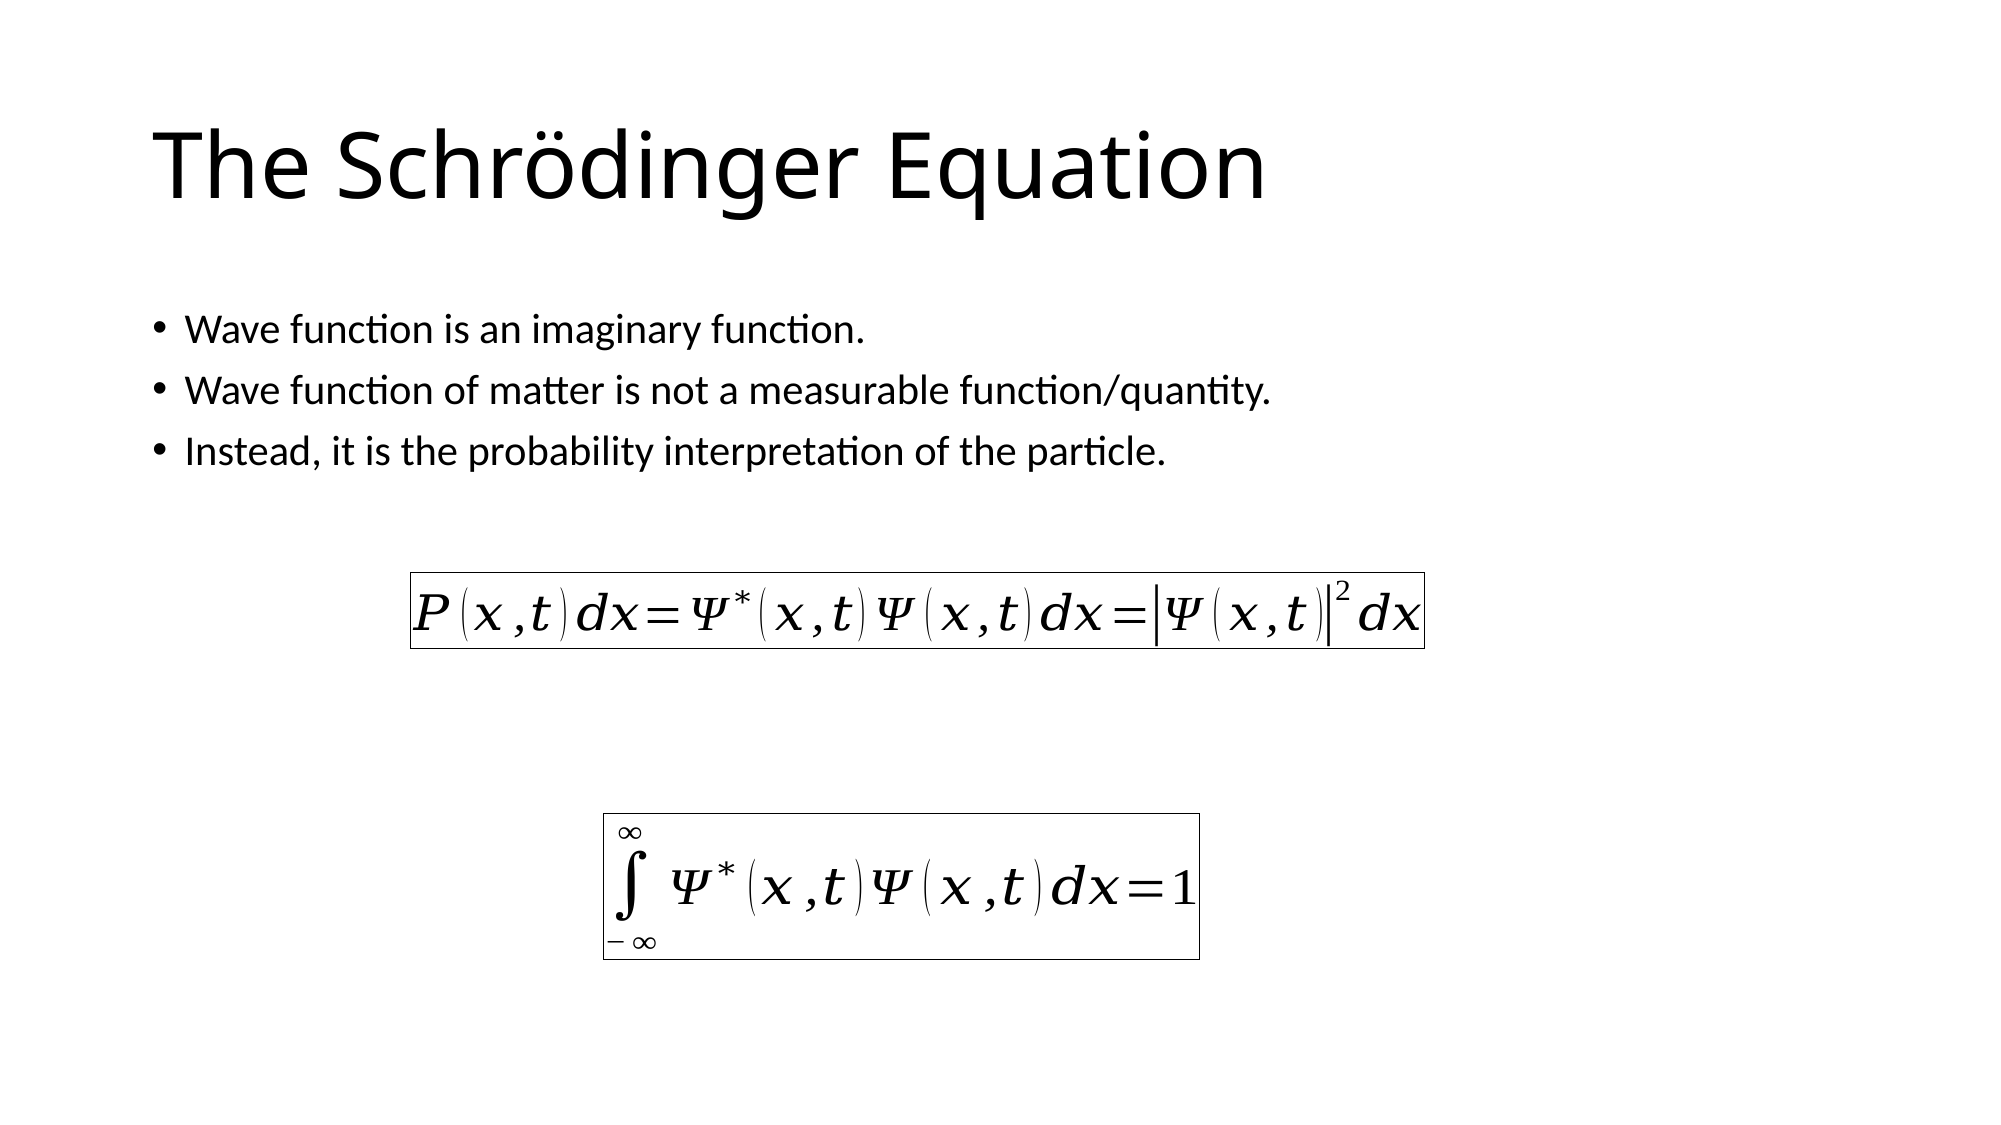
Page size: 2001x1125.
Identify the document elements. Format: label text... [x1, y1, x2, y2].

list Wave function is an imaginary function. Wave function of matter is not a measurable function/quantity. Instead, it is the probability interpretation of the particle. [137, 299, 1863, 484]
title The Schrödinger Equation [137, 59, 1863, 278]
